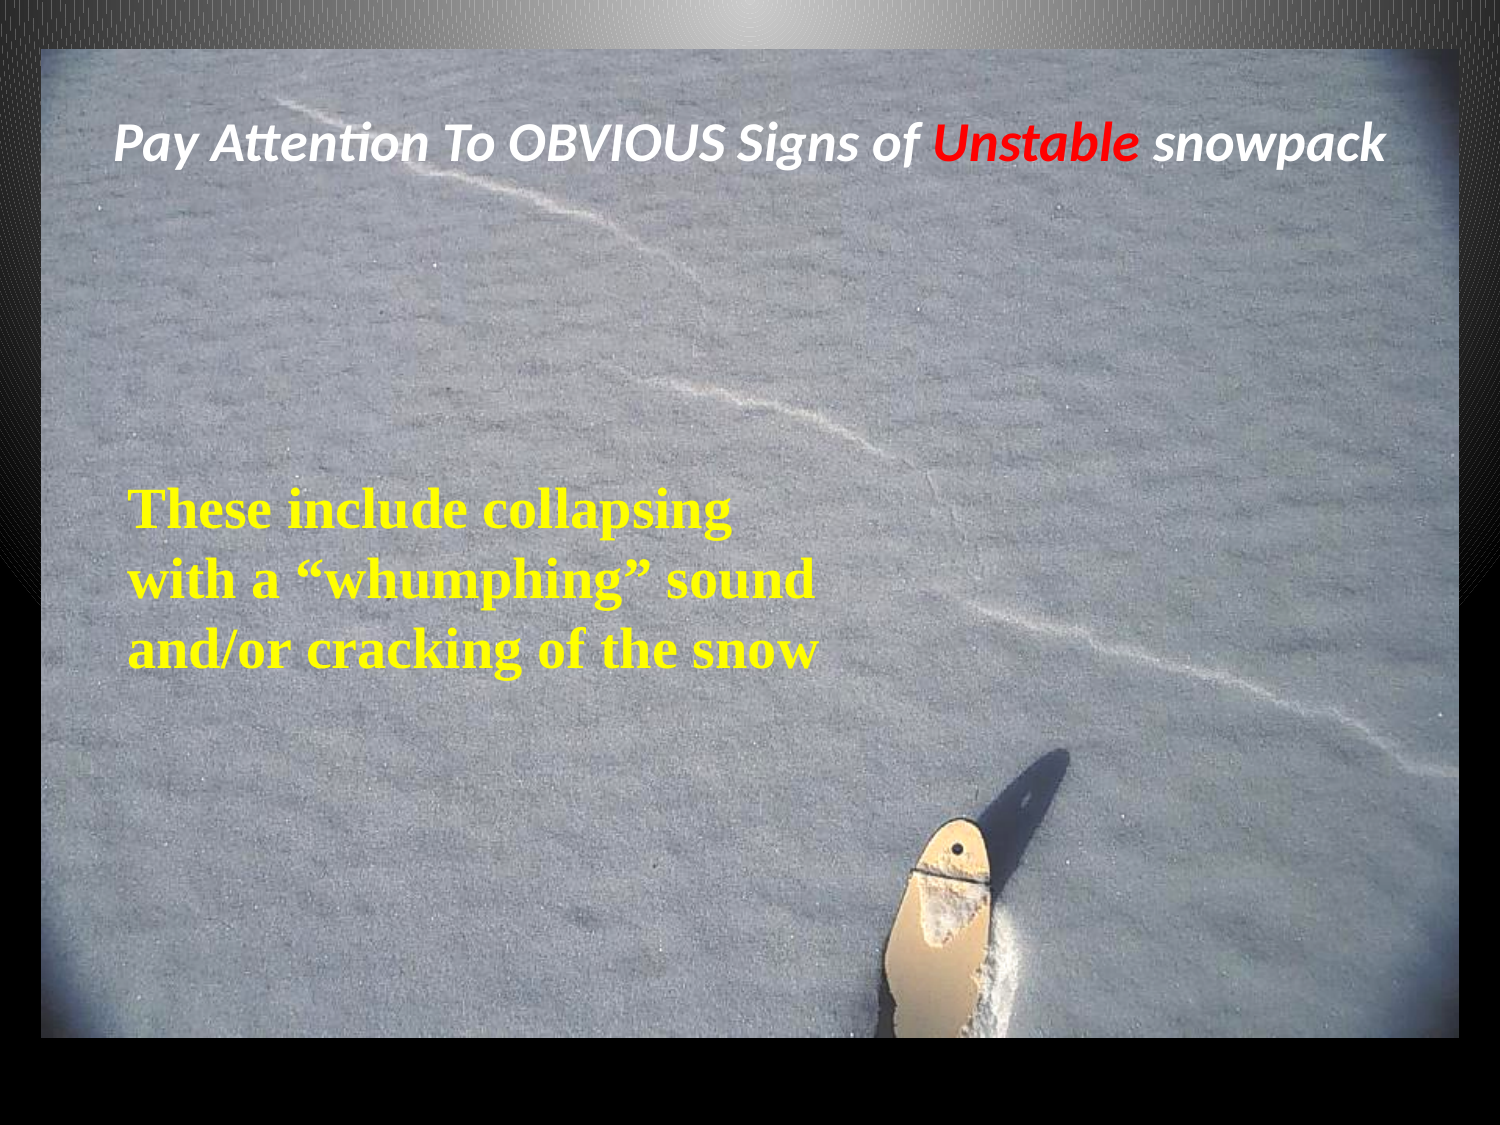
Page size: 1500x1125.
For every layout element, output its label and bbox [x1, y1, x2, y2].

picture [41, 49, 1459, 1038]
